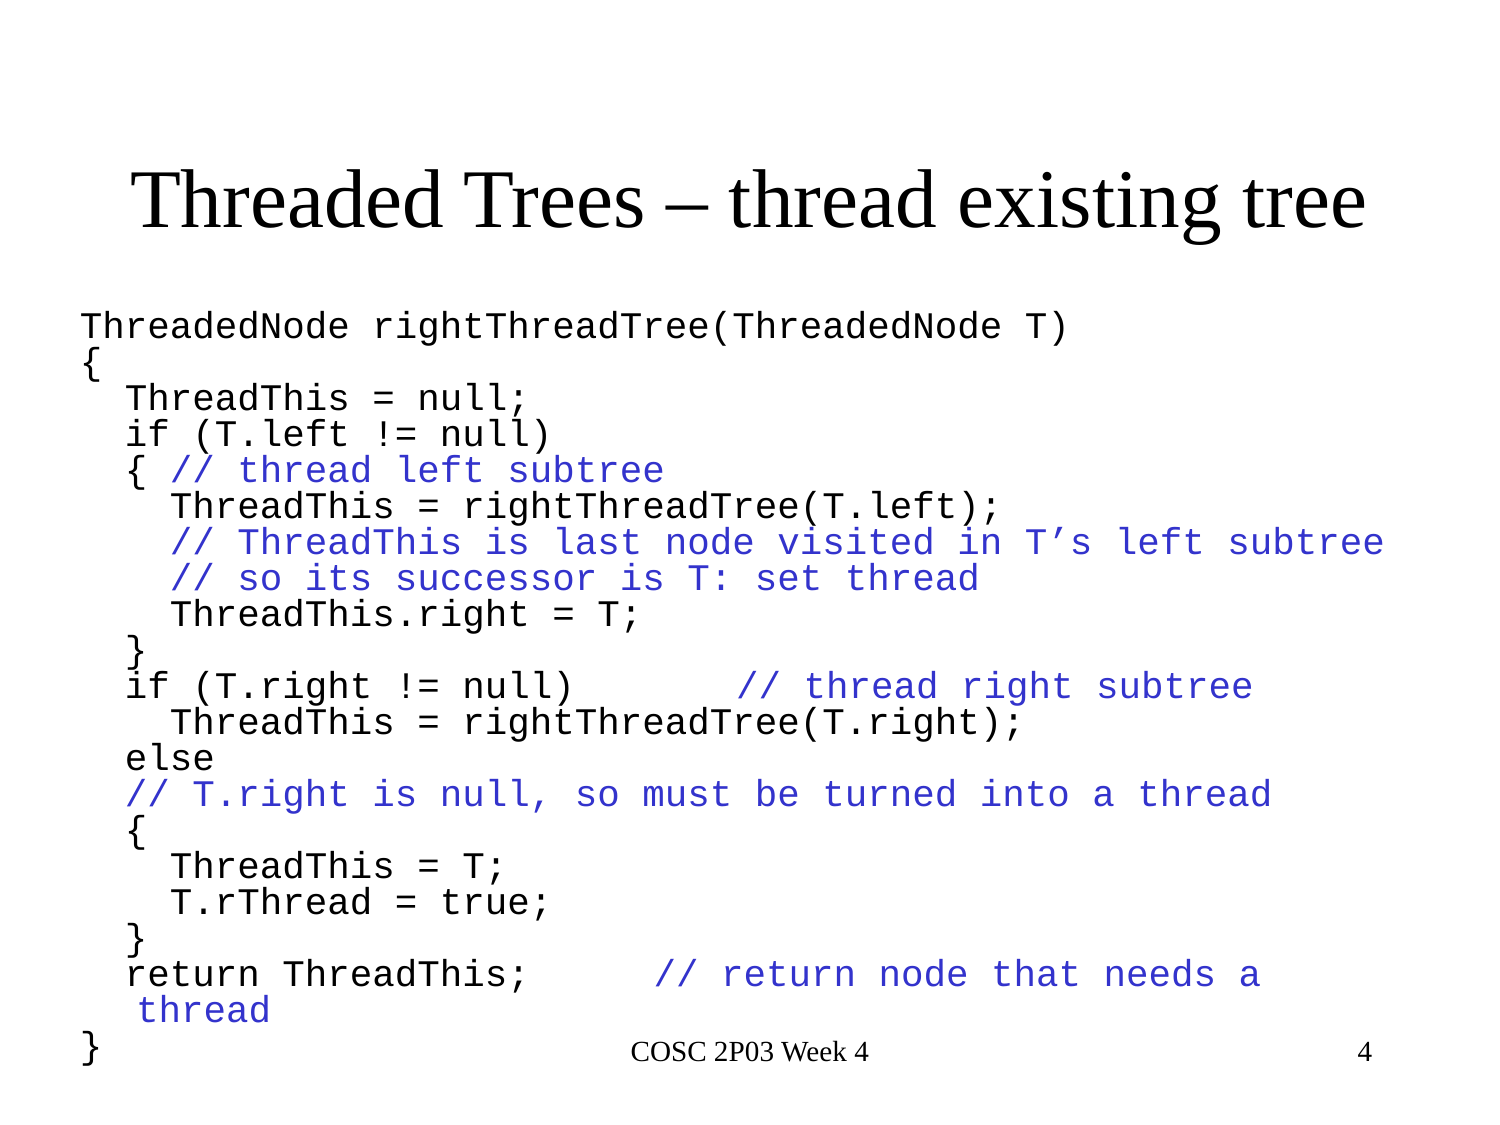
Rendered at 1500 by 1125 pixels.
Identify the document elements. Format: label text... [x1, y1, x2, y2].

footer COSC 2P03 Week 4 [512, 1048, 988, 1101]
slide_number 4 [1074, 1048, 1388, 1101]
list ThreadedNode rightThreadTree(ThreadedNode T) { ThreadThis = null; if (T.left != null) { // thread left subtree ThreadThis = rightThreadTree(T.left); // ThreadThis is last node visited in T’s left subtree // so its successor is T: set thread ThreadThis.right = T; } if (T.right != null) // thread right subtree ThreadThis = rightThreadTree(T.right); else // T.right is null, so must be turned into a thread { ThreadThis = T; T.rThread = true; } return ThreadThis; // return node that needs a thread } [64, 302, 1424, 1048]
title Threaded Trees – thread existing tree [112, 99, 1388, 288]
